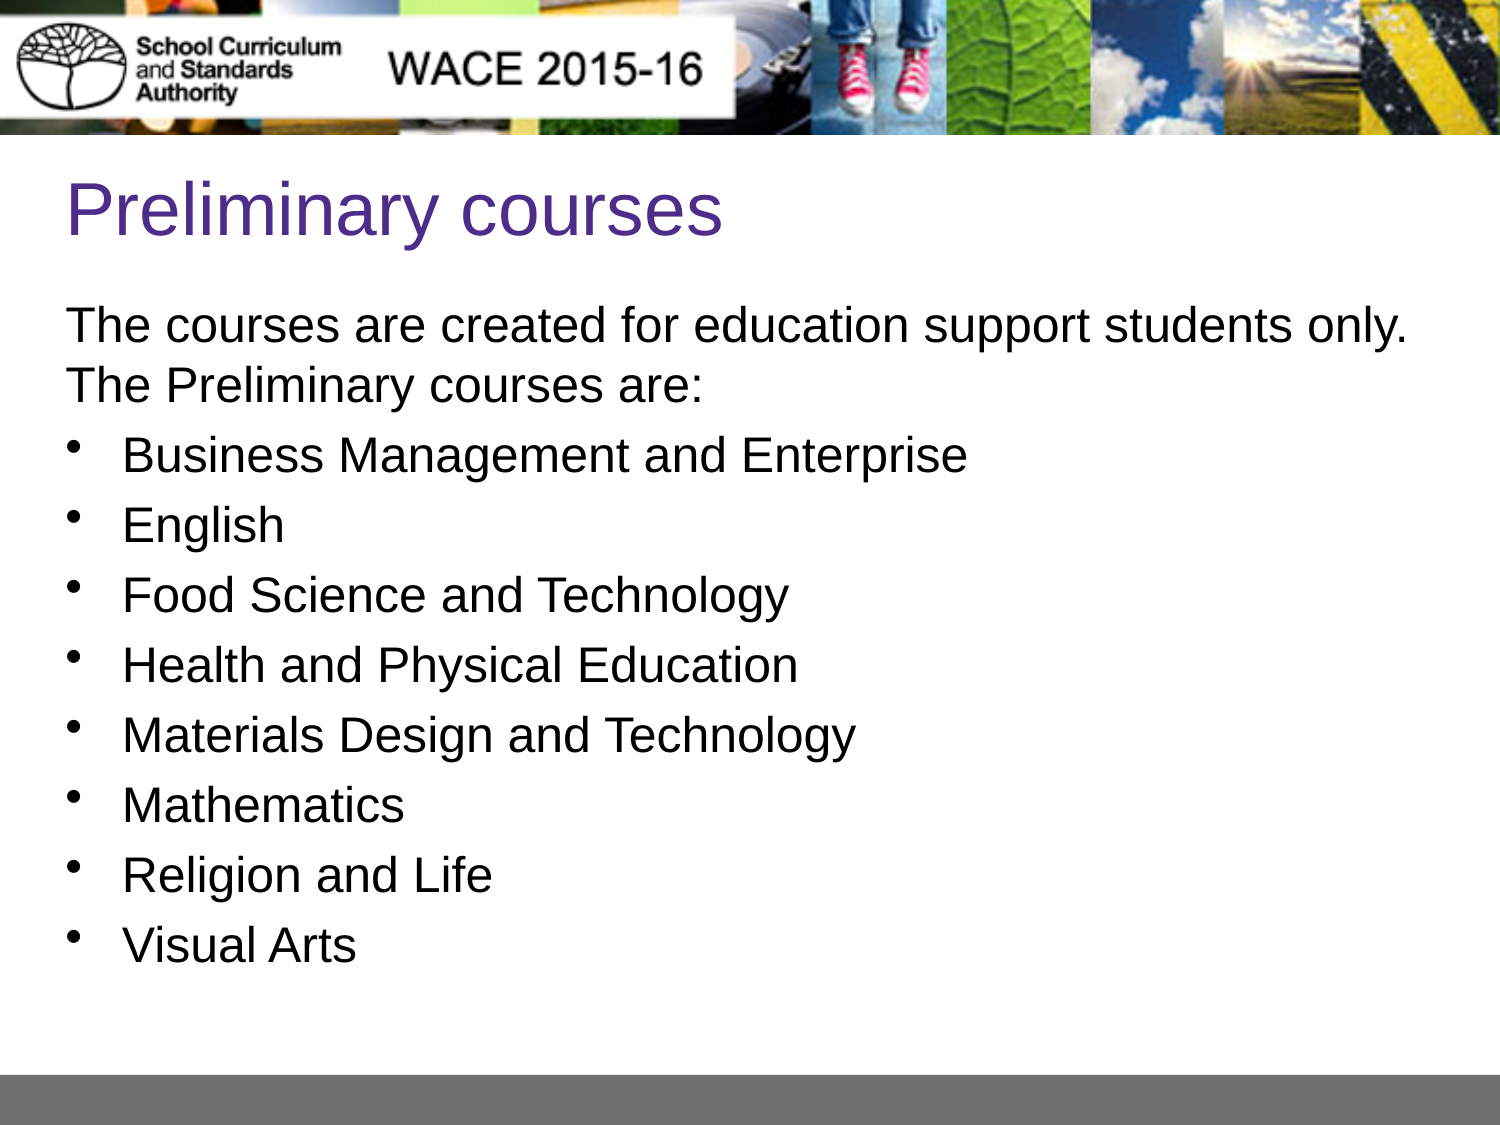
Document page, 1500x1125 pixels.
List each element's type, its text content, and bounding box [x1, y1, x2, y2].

picture [0, 0, 1500, 135]
list The courses are created for education support students only. The Preliminary courses are: Business Management and Enterprise English Food Science and Technology Health and Physical Education Materials Design and Technology Mathematics Religion and Life Visual Arts [50, 231, 1450, 988]
title Preliminary courses [50, 136, 1453, 275]
